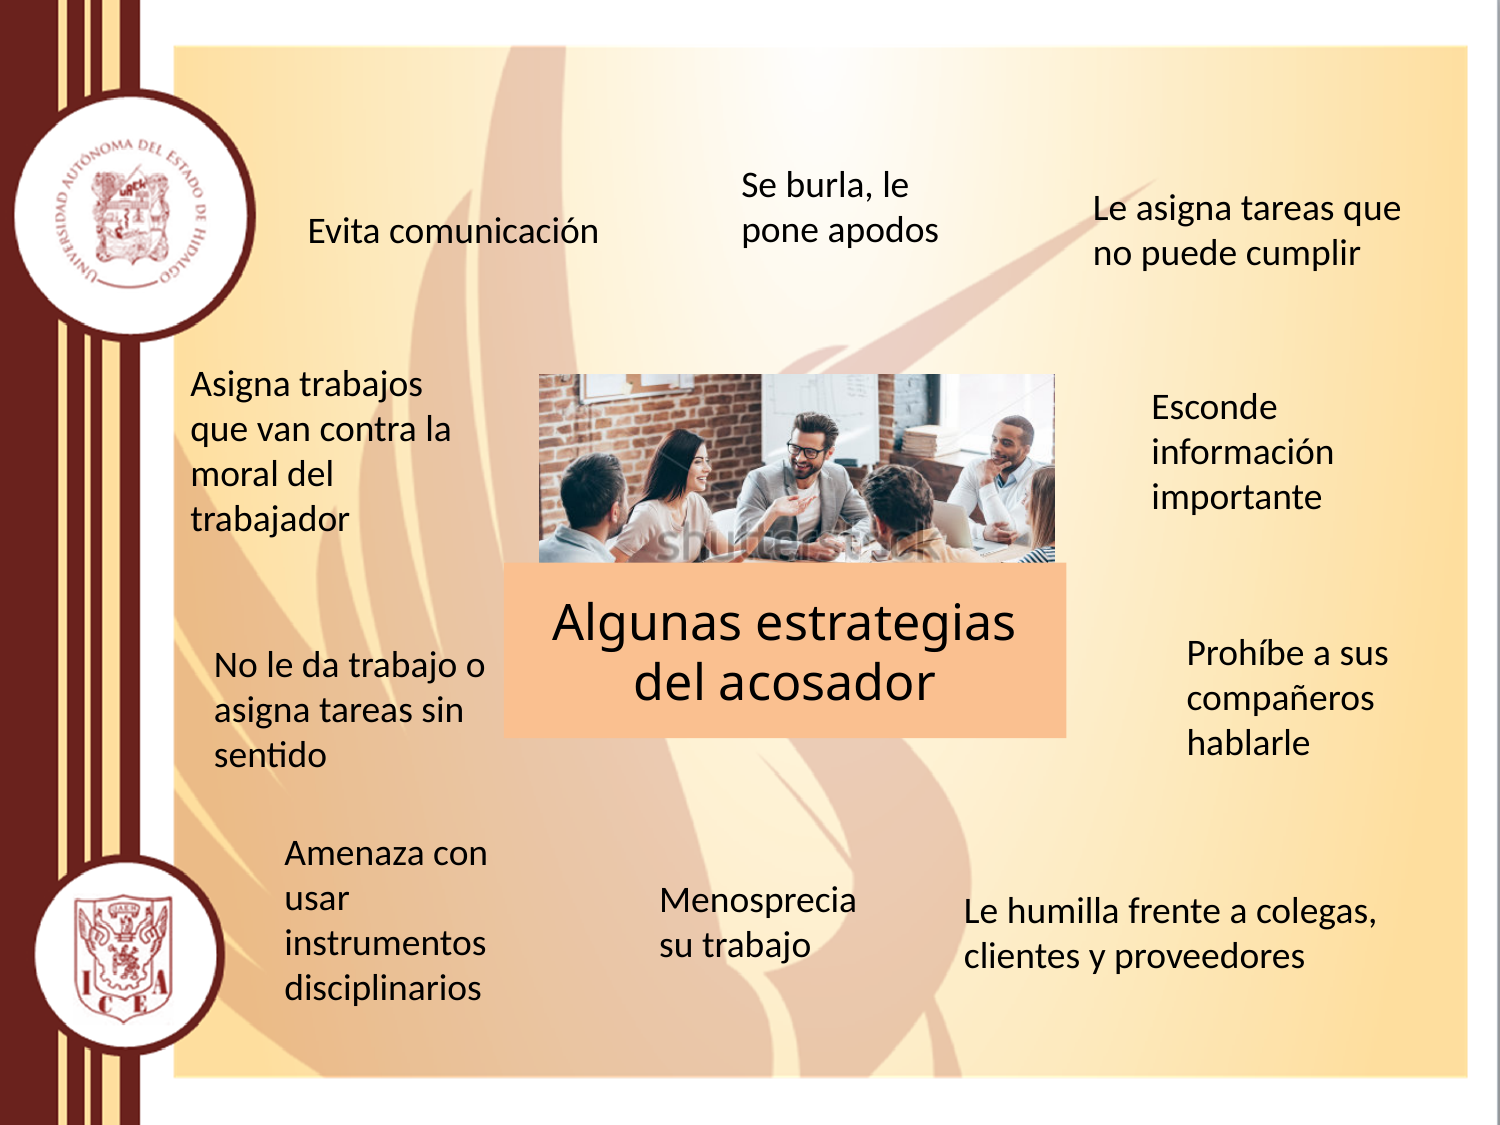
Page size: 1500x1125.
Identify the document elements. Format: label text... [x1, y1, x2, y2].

picture [0, 0, 1500, 1125]
text_box Prohíbe a sus compañeros hablarle [1171, 621, 1465, 771]
text_box Asigna trabajos que van contra la moral del trabajador [175, 351, 481, 547]
text_box Esconde información importante [1136, 374, 1418, 525]
text_box Menosprecia su trabajo [644, 867, 903, 972]
title Algunas estrategias del acosador [503, 562, 1067, 739]
text_box No le da trabajo o asigna tareas sin sentido [199, 632, 528, 783]
text_box Se burla, le pone apodos [726, 152, 1008, 258]
text_box Le asigna tareas que no puede cumplir [1078, 175, 1418, 281]
text_box Amenaza con usar instrumentos disciplinarios [269, 820, 575, 1015]
text_box Le humilla frente a colegas, clientes y proveedores [949, 878, 1418, 984]
text_box Evita comunicación [292, 199, 657, 259]
